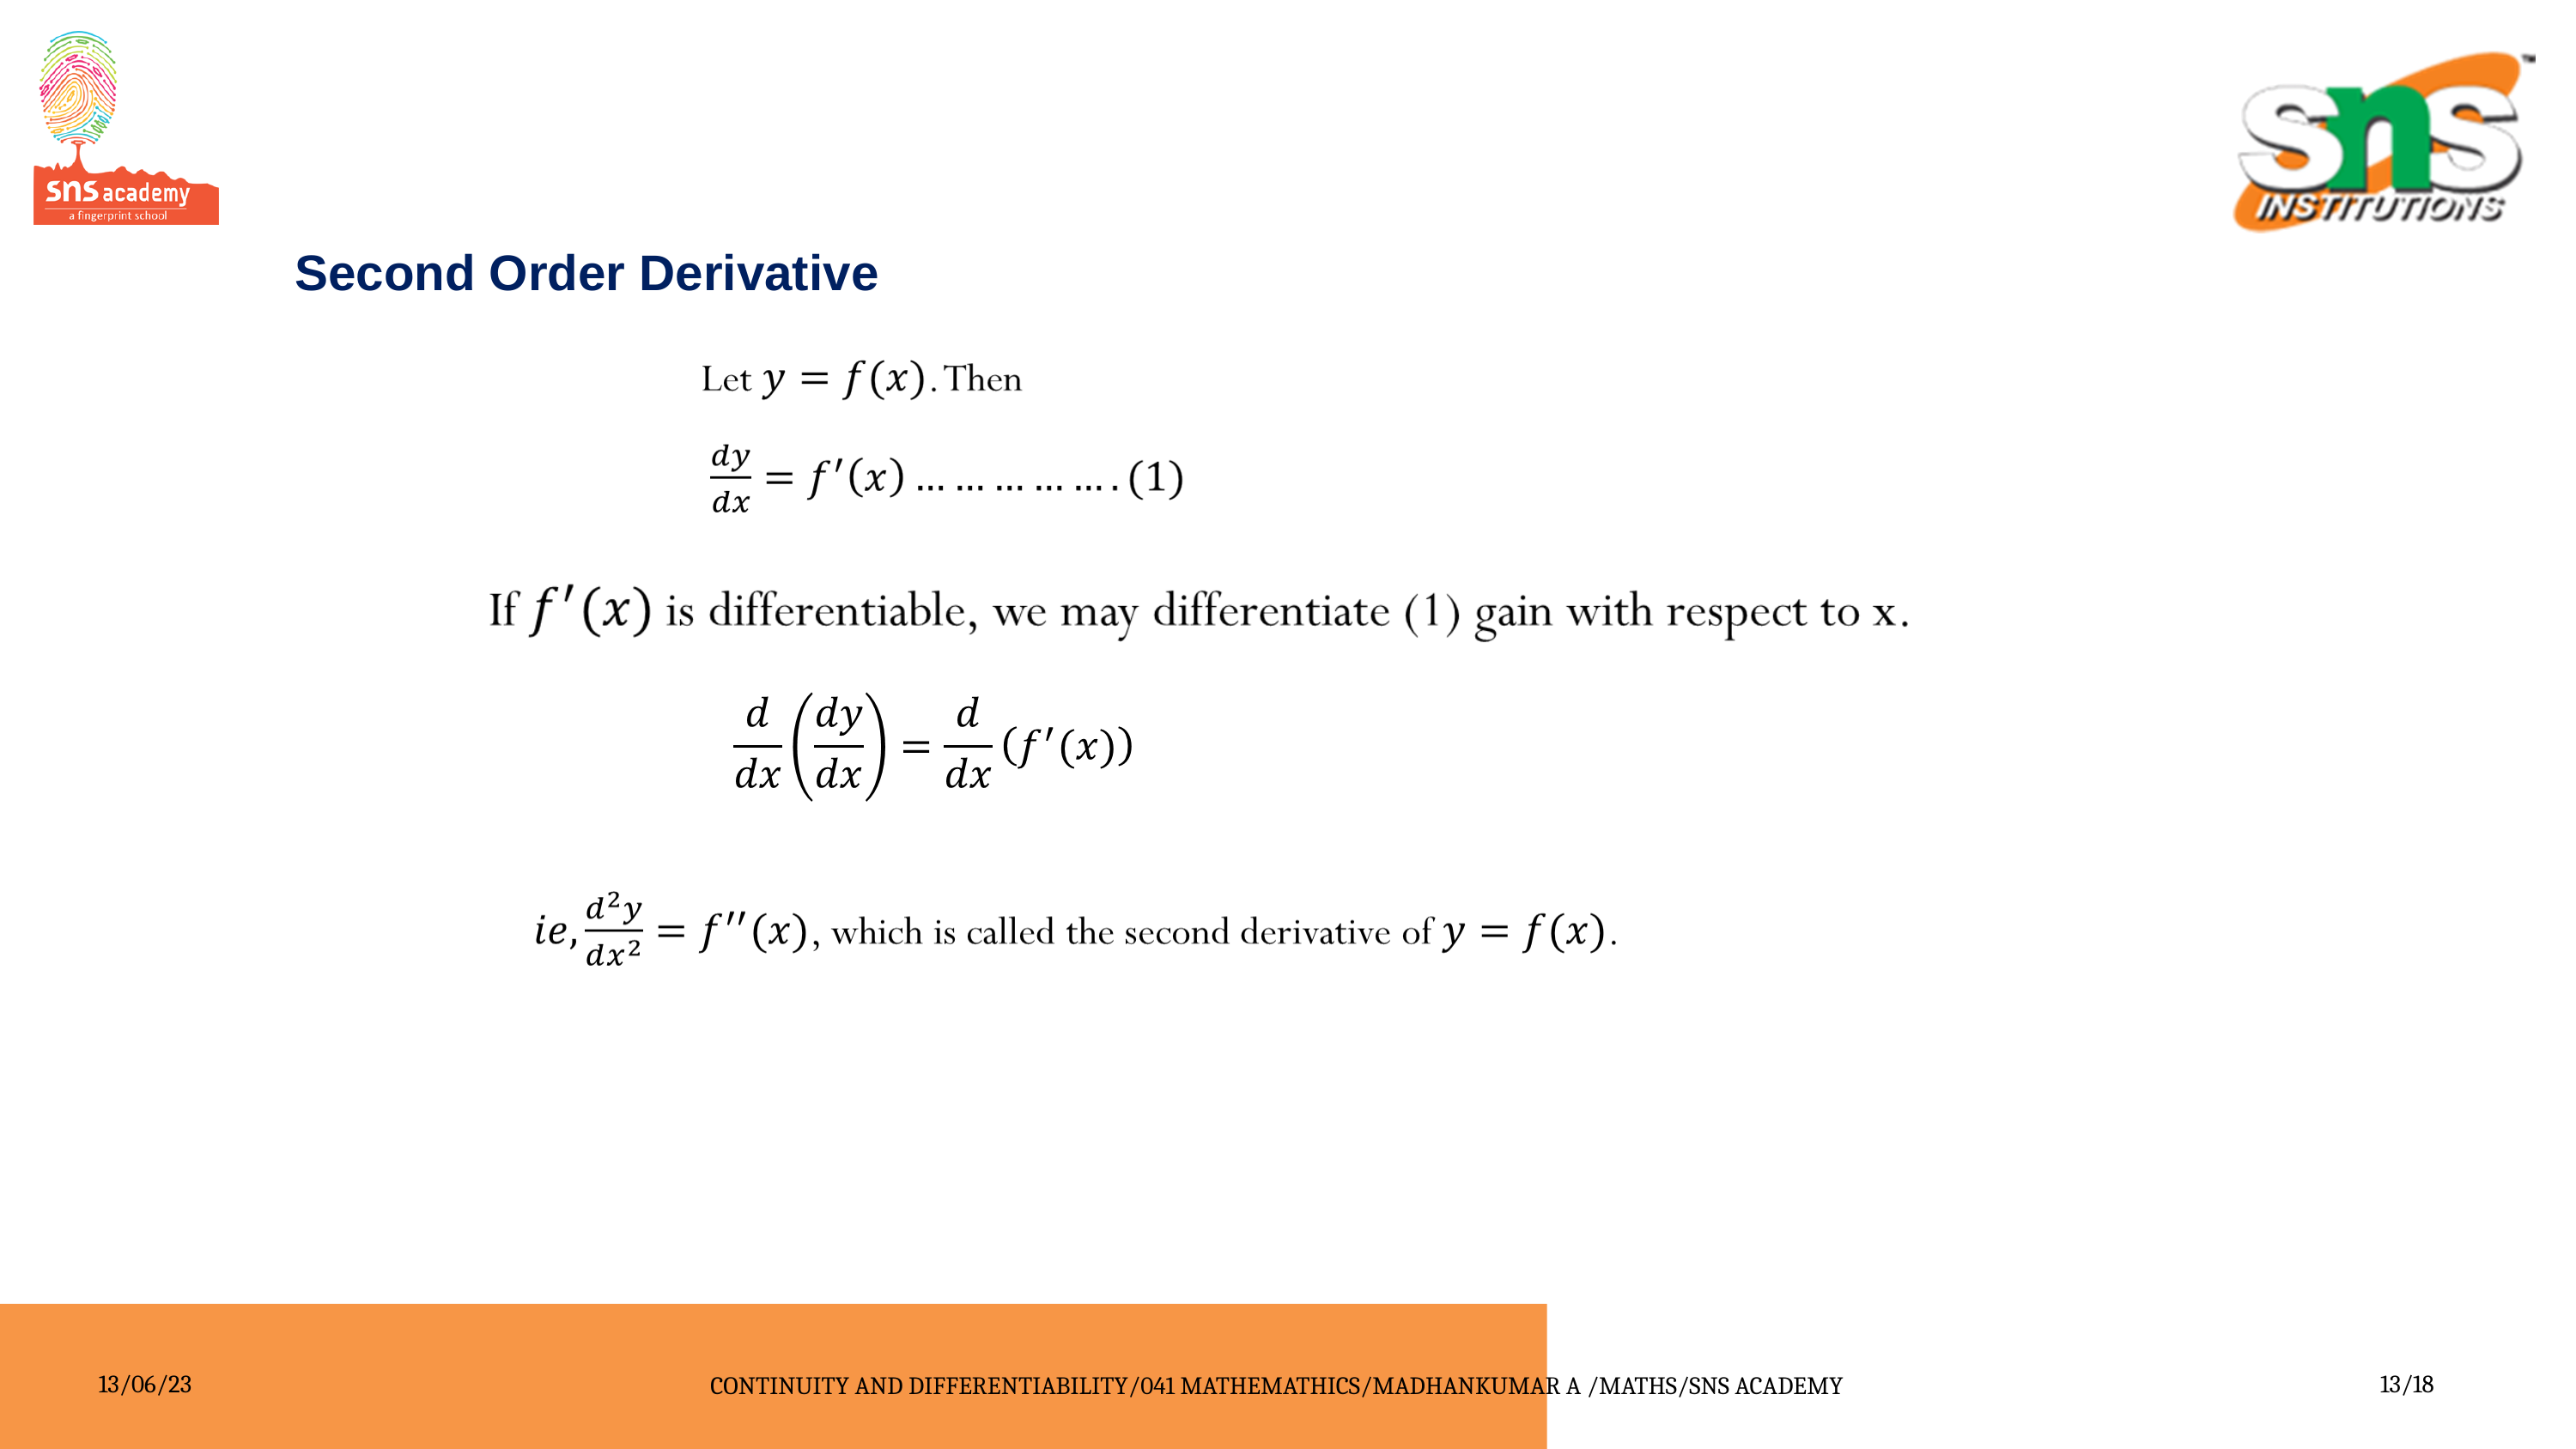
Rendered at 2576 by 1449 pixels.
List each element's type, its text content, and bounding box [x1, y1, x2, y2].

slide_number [85, 1357, 386, 1410]
text_box [0, 1303, 1547, 1449]
picture [471, 567, 1982, 653]
picture [519, 877, 1671, 975]
picture [2233, 50, 2536, 233]
picture [33, 31, 219, 225]
slide_number 13/18 [2146, 1357, 2447, 1410]
footer CONTINUITY AND DIFFERENTIABILITY/041 MATHEMATHICS/MADHANKUMAR A /MATHS/SNS ACADEMY [471, 1357, 2082, 1411]
picture [687, 325, 1795, 532]
text_box Second Order Derivative [282, 234, 893, 307]
picture [492, 678, 1376, 811]
